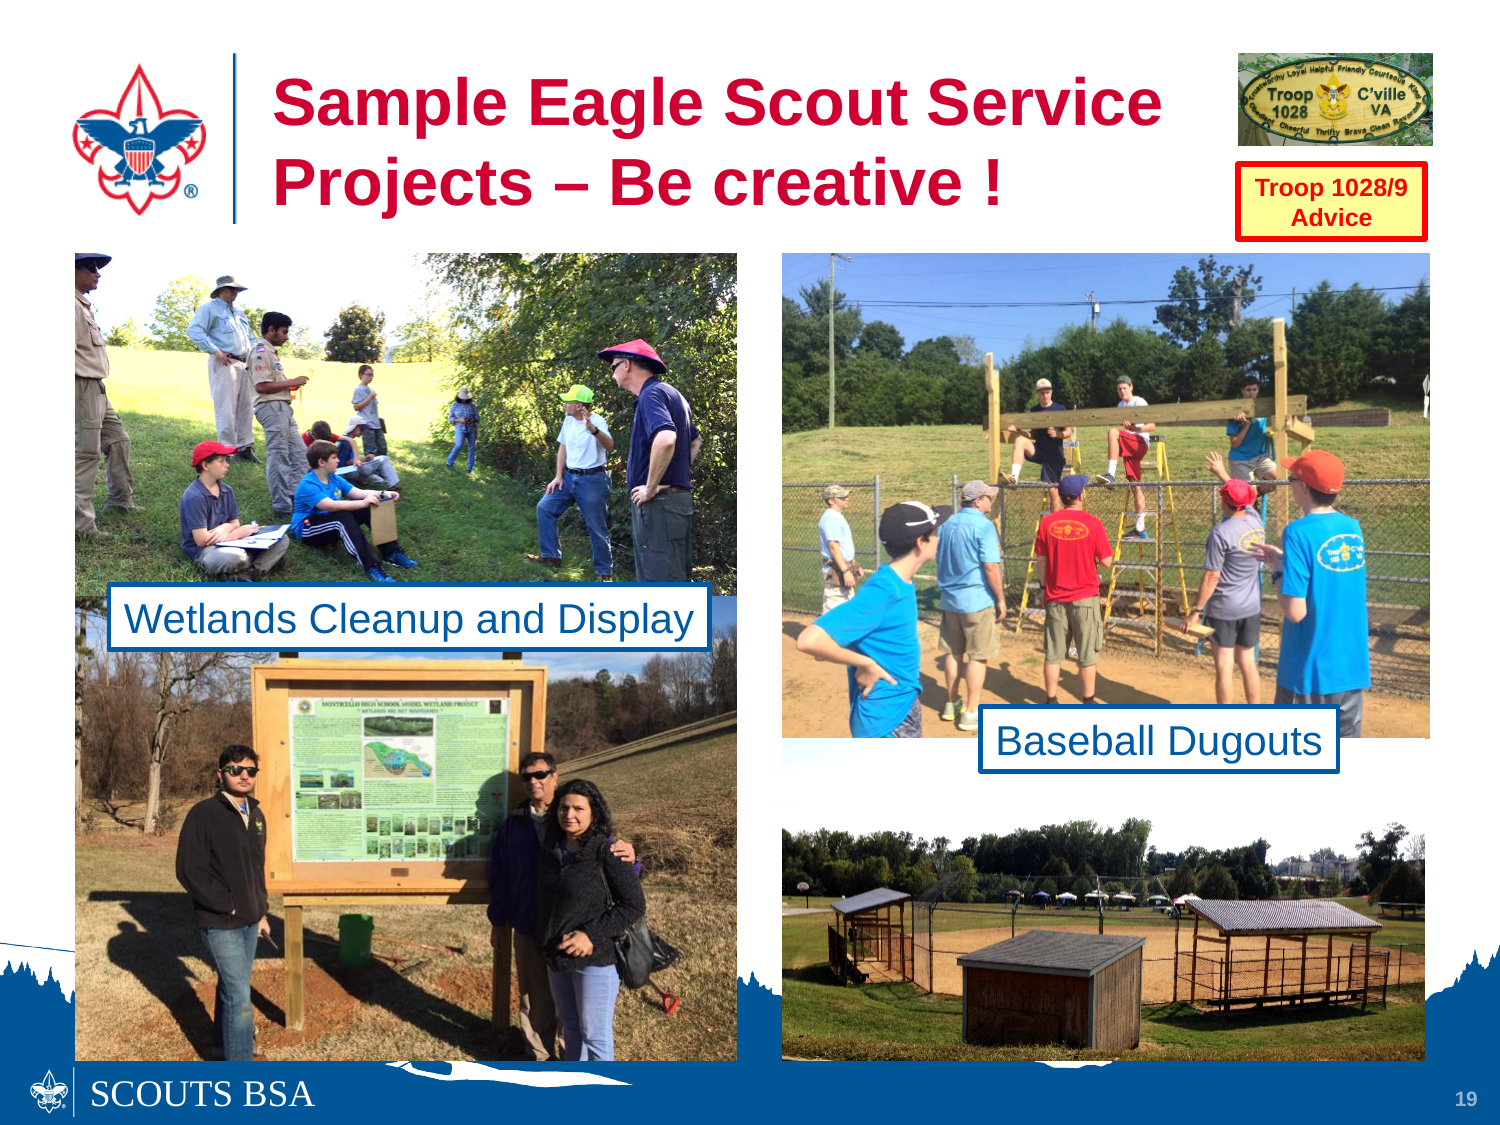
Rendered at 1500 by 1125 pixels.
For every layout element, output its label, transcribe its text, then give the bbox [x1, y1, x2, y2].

picture [74, 253, 737, 597]
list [74, 604, 737, 1061]
picture [0, 253, 1500, 1125]
picture [1238, 53, 1433, 146]
title Sample Eagle Scout Service Projects – Be creative ! [256, 44, 1224, 233]
slide_number 19 [1425, 1067, 1493, 1125]
picture [72, 53, 237, 224]
